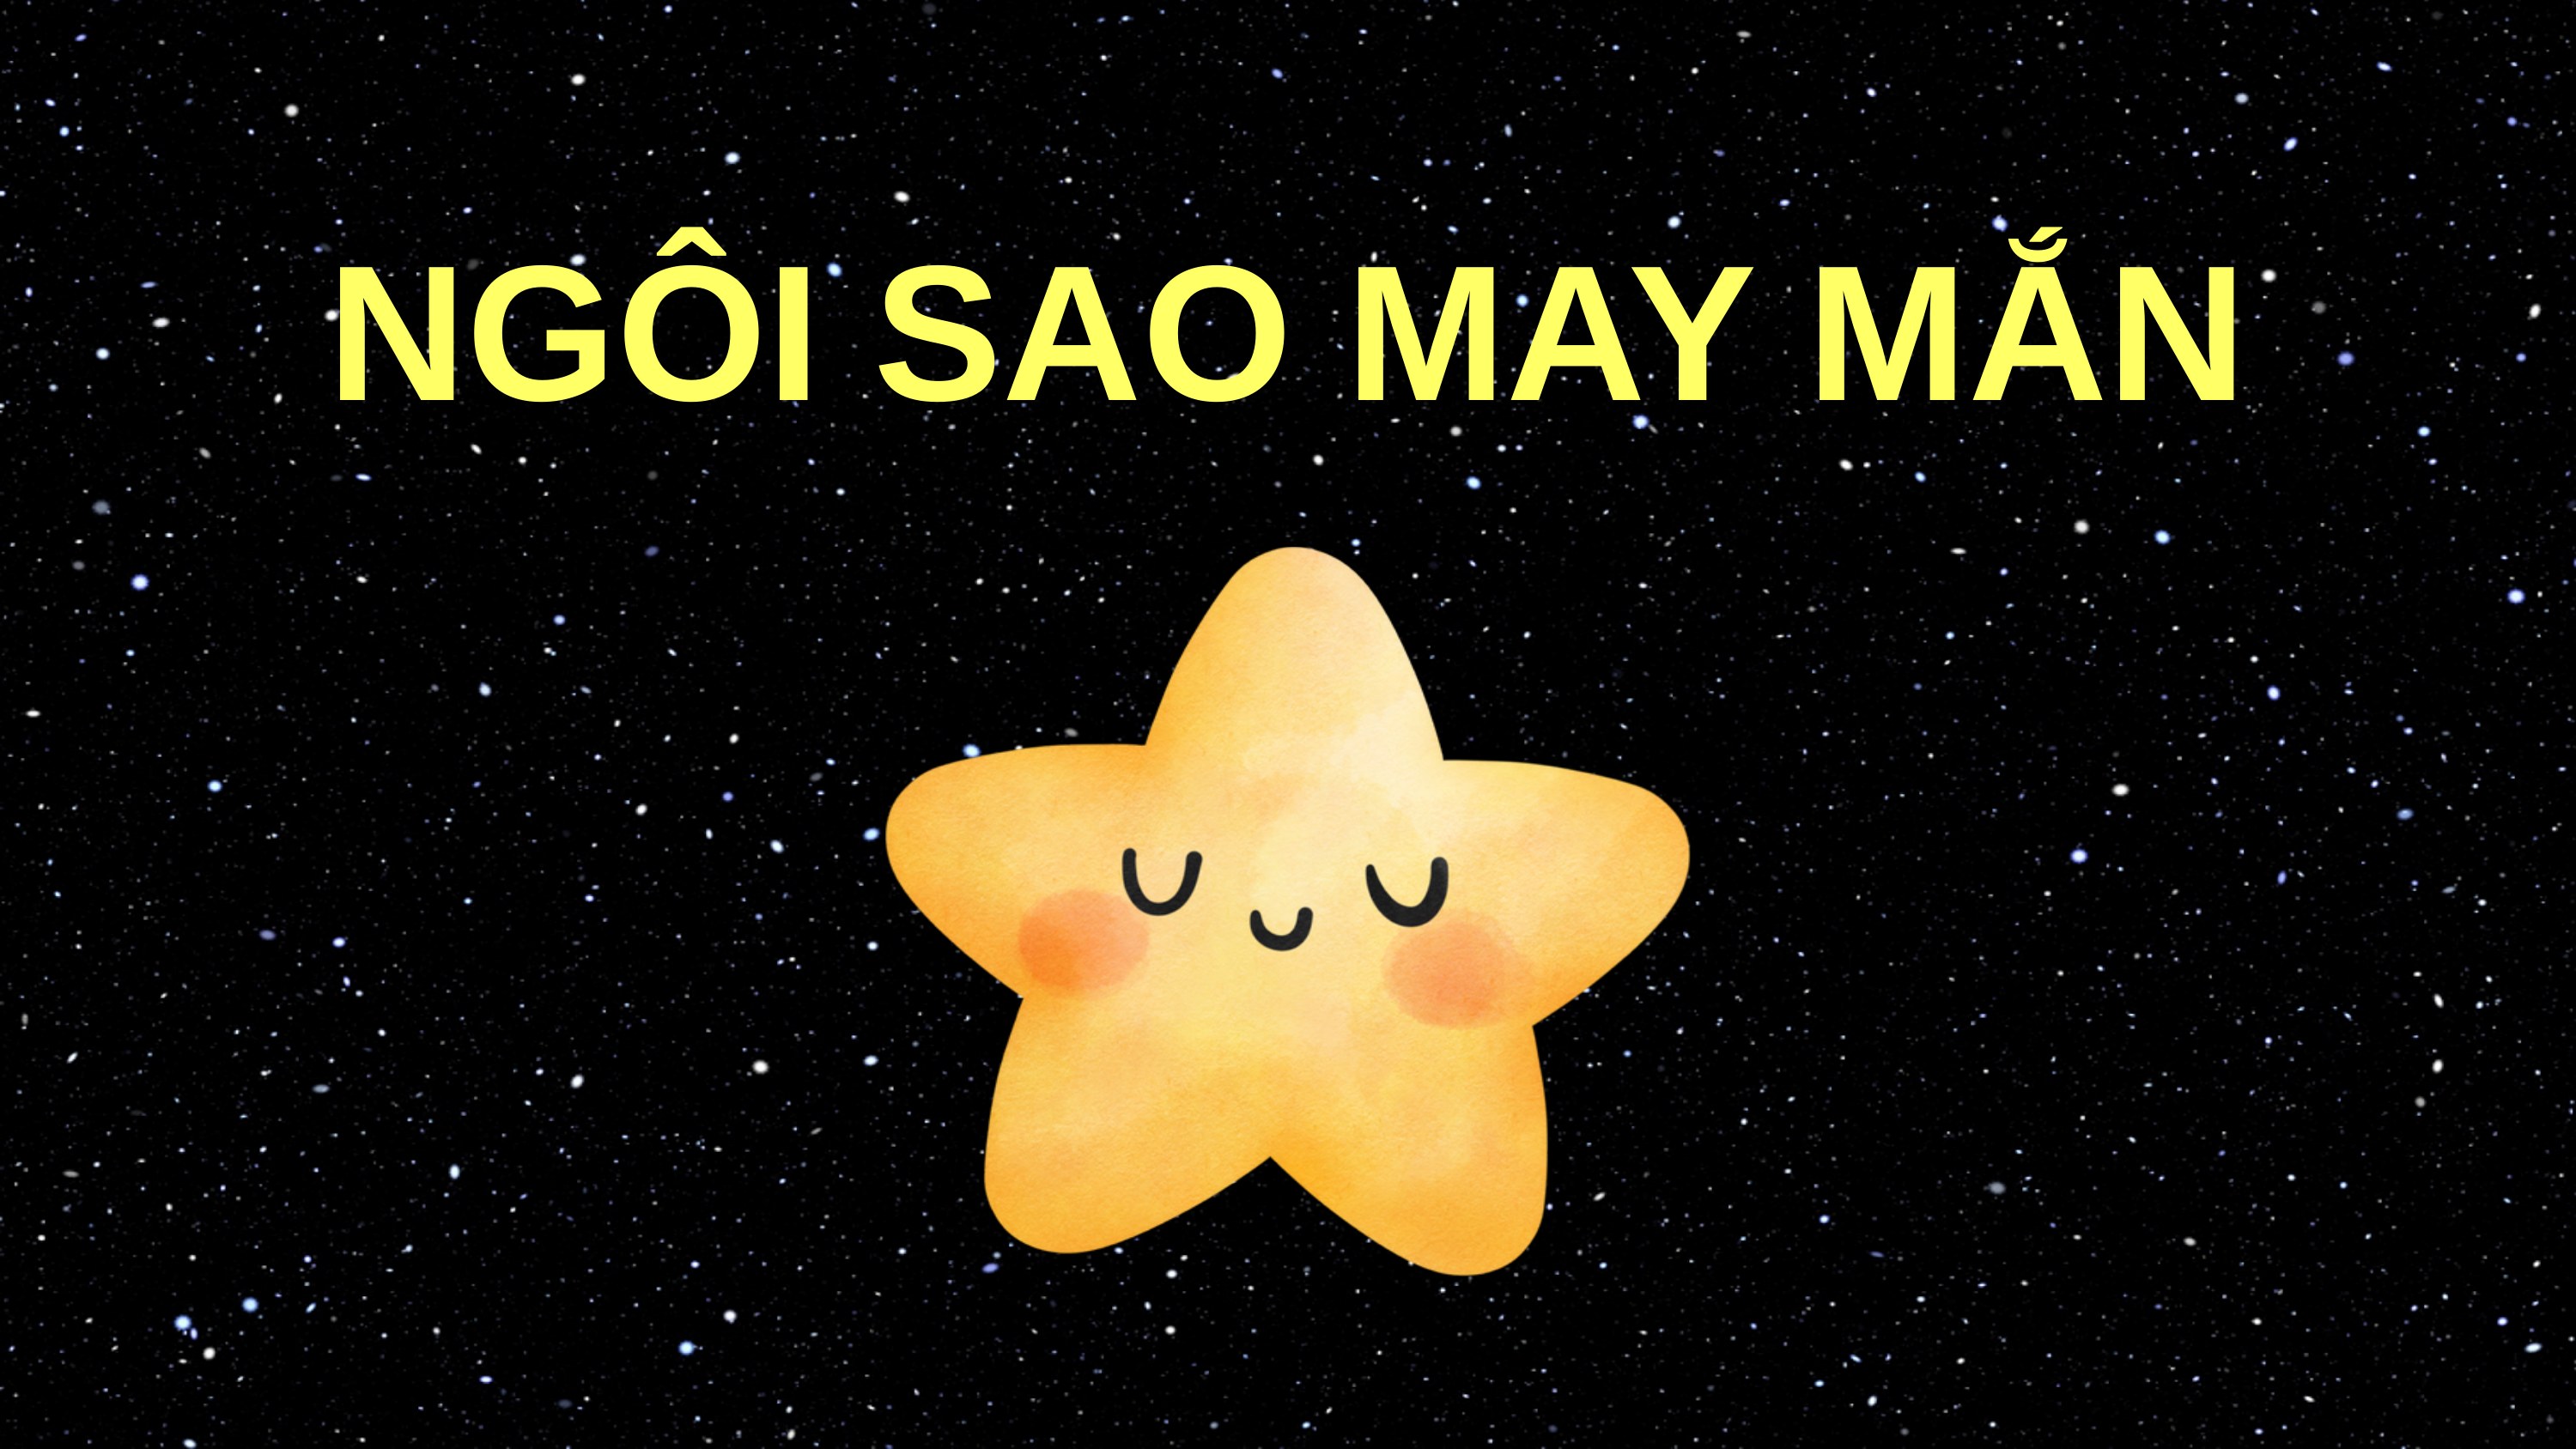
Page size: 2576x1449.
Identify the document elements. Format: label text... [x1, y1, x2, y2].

picture [0, 0, 2576, 1449]
text_box [884, 547, 1692, 1277]
text_box NGÔI SAO MAY MẮN [247, 172, 2329, 452]
